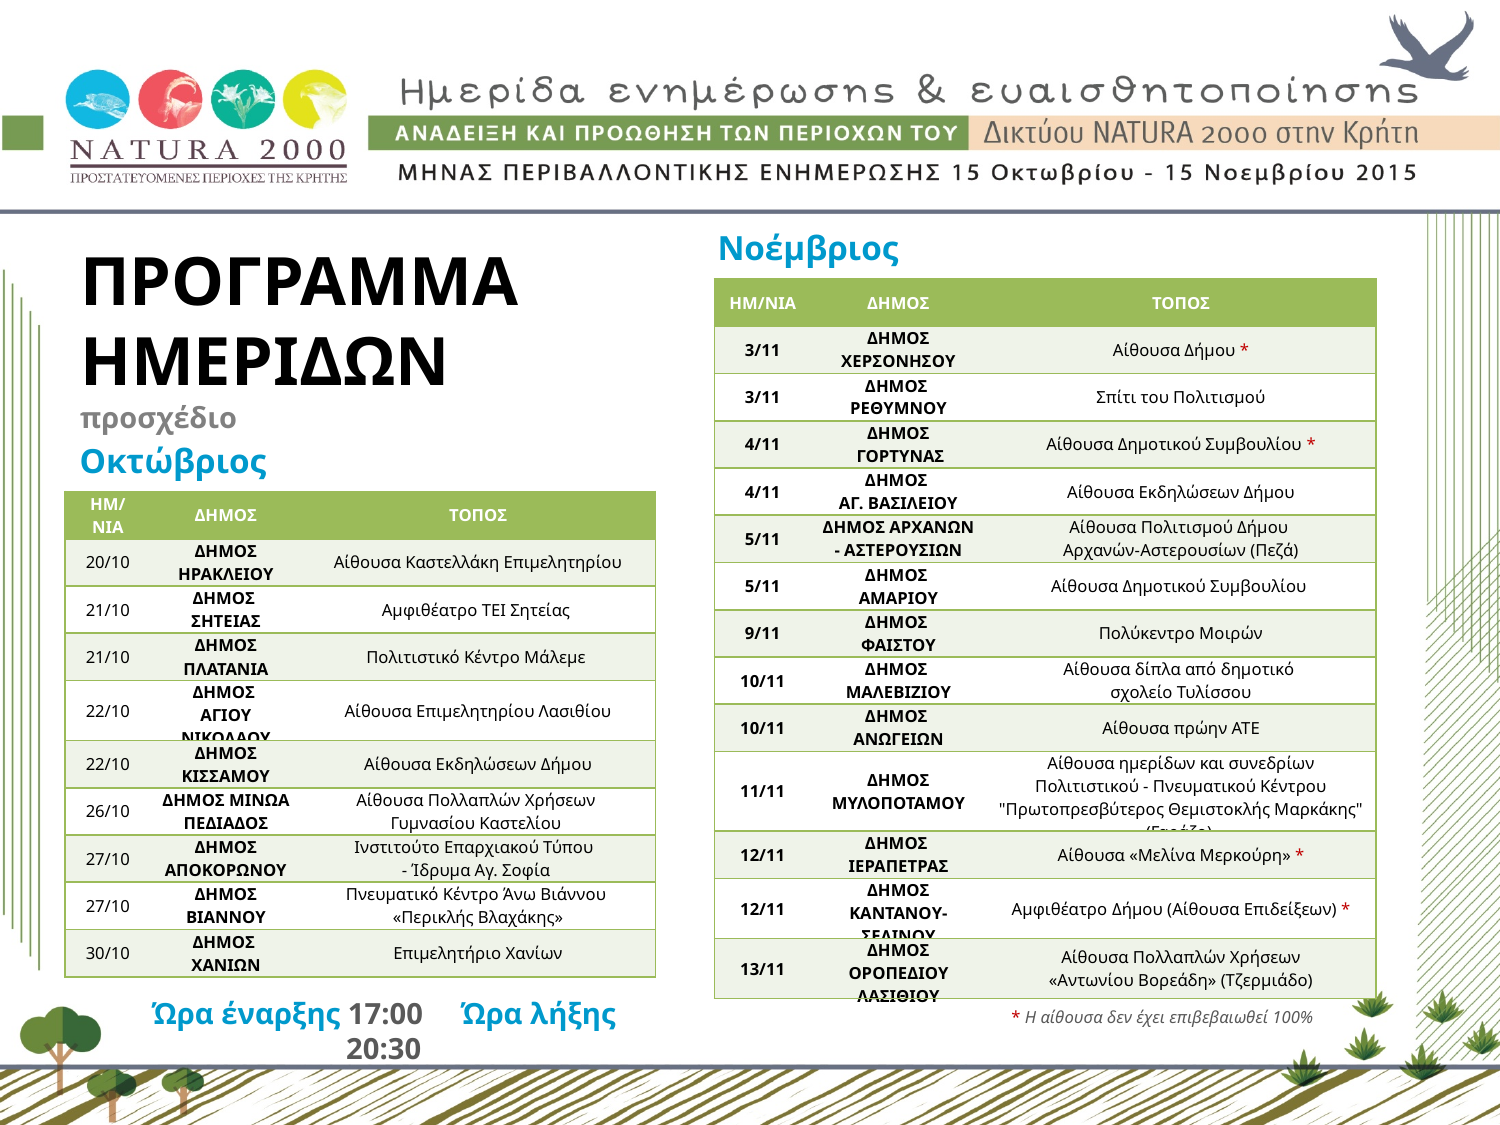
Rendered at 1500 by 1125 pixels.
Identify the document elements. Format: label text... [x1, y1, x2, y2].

table_cell ΔΗΜΟΣ ΠΛΑΤΑΝΙΑ [151, 634, 301, 680]
table_cell ΔΗΜΟΣ ΜΙΝΩΑ ΠΕΔΙΑΔΟΣ [151, 789, 301, 834]
table_cell 4/11 [715, 469, 811, 514]
table_cell Αίθουσα Επιμελητηρίου Λασιθίου [301, 681, 655, 740]
table_cell Επιμελητήριο Χανίων [301, 930, 655, 976]
table_cell Αίθουσα Εκδηλώσεων Δήμου [986, 469, 1375, 514]
table_cell ΔΗΜΟΣ ΑΜΑΡΙΟΥ [811, 563, 986, 609]
table_cell 11/11 [715, 752, 811, 830]
table_cell Σπίτι του Πολιτισμού [986, 374, 1375, 420]
picture [0, 0, 1500, 1125]
table_cell ΔΗΜΟΣ ΑΝΩΓΕΙΩΝ [811, 705, 986, 751]
table_cell 26/10 [66, 789, 151, 834]
table_header ΤΟΠΟΣ [986, 280, 1375, 325]
table_cell Πολύκεντρο Μοιρών [986, 611, 1375, 656]
table_cell Αίθουσα Εκδηλώσεων Δήμου [301, 741, 655, 787]
table_header ΔΗΜΟΣ [811, 280, 986, 325]
table_cell 21/10 [66, 587, 151, 632]
table_cell 3/11 [715, 374, 811, 420]
table_header ΗΜ/NIA [66, 493, 151, 538]
table_cell ΔΗΜΟΣ ΚΙΣΣΑΜΟΥ [151, 741, 301, 787]
table_cell 13/11 [715, 939, 811, 998]
table_cell ΔΗΜΟΣ ΓΟΡΤΥΝΑΣ [811, 422, 986, 467]
table_header ΗΜ/NIA [715, 280, 811, 325]
table_cell ΔΗΜΟΣ ΦΑΙΣΤΟΥ [811, 611, 986, 656]
table_cell ΔΗΜΟΣ ΟΡΟΠΕΔΙΟΥ ΛΑΣΙΘΙΟΥ [811, 939, 986, 998]
table_cell Ινστιτούτο Επαρχιακού Τύπου - Ίδρυμα Αγ. Σοφία [301, 836, 655, 881]
table_cell ΔΗΜΟΣ ΚΑΝΤΑΝΟΥ-ΣΕΛΙΝΟΥ [811, 879, 986, 938]
table_cell Αίθουσα πρώην ΑΤΕ [986, 705, 1375, 751]
table_cell ΔΗΜΟΣ ΑΠΟΚΟΡΩΝΟΥ [151, 836, 301, 881]
table_cell 3/11 [715, 327, 811, 373]
table_cell Πολιτιστικό Κέντρο Μάλεμε [301, 634, 655, 680]
table_cell ΔΗΜΟΣ ΡΕΘΥΜΝΟΥ [811, 374, 986, 420]
table_cell Αμφιθέατρο Δήμου (Αίθουσα Επιδείξεων) * [986, 879, 1375, 938]
table_header ΤΟΠΟΣ [301, 493, 655, 538]
table_cell Αίθουσα Δημοτικού Συμβουλίου * [986, 422, 1375, 467]
table_cell 10/11 [715, 658, 811, 703]
text_box Ώρα έναρξης 17:00 Ώρα λήξης 20:30 [112, 987, 656, 1073]
table_cell 20/10 [66, 540, 151, 585]
table_cell 30/10 [66, 930, 151, 976]
text_box ΠΡΟΓΡΑΜΜΑ ΗΜΕΡΙΔΩΝ προσχέδιο [64, 231, 609, 432]
table_cell 9/11 [715, 611, 811, 656]
table_cell Αίθουσα «Μελίνα Μερκούρη» * [986, 832, 1375, 878]
table_cell Αίθουσα Πολλαπλών Χρήσεων «Αντωνίου Βορεάδη» (Τζερμιάδο) [986, 939, 1375, 998]
table_cell Αίθουσα Πολιτισμού Δήμου Αρχανών-Αστερουσίων (Πεζά) [986, 516, 1375, 562]
table_cell ΔΗΜΟΣ ΑΡΧΑΝΩΝ - ΑΣΤΕΡΟΥΣΙΩΝ [811, 516, 986, 562]
table_cell ΔΗΜΟΣ ΑΓΙΟΥ ΝΙΚΟΛΑΟΥ [151, 681, 301, 740]
table_cell 22/10 [66, 741, 151, 787]
table_cell ΔΗΜΟΣ ΗΡΑΚΛΕΙΟΥ [151, 540, 301, 585]
table_cell 21/10 [66, 634, 151, 680]
table_cell Πνευματικό Κέντρο Άνω Βιάννου «Περικλής Βλαχάκης» [301, 883, 655, 929]
table_cell 27/10 [66, 883, 151, 929]
text_box * Η αίθουσα δεν έχει επιβεβαιωθεί 100% [927, 999, 1329, 1035]
table_cell 5/11 [715, 563, 811, 609]
table_cell ΔΗΜΟΣ ΧΑΝΙΩΝ [151, 930, 301, 976]
table_cell 12/11 [715, 879, 811, 938]
table_cell ΔΗΜΟΣ ΑΓ. ΒΑΣΙΛΕΙΟΥ [811, 469, 986, 514]
table_cell 27/10 [66, 836, 151, 881]
table_cell Αίθουσα Καστελλάκη Επιμελητηρίου [301, 540, 655, 585]
table_cell ΔΗΜΟΣ ΜΑΛΕΒΙΖΙΟΥ [811, 658, 986, 703]
table_cell 22/10 [66, 681, 151, 740]
table_cell ΔΗΜΟΣ ΜΥΛΟΠΟΤΑΜΟΥ [811, 752, 986, 830]
table_cell ΔΗΜΟΣ ΙΕΡΑΠΕΤΡΑΣ [811, 832, 986, 878]
text_box Οκτώβριος [64, 432, 632, 488]
table_cell Αίθουσα ημερίδων και συνεδρίων Πολιτιστικού - Πνευματικού Κέντρου "Πρωτοπρεσβύτερος Θεμιστοκλής Μαρκάκης" (Γαράζο) [986, 752, 1375, 830]
table_cell 5/11 [715, 516, 811, 562]
table_cell Αίθουσα δίπλα από δημοτικό σχολείο Τυλίσσου [986, 658, 1375, 703]
text_box Νοέμβριος [702, 219, 1270, 275]
table_cell Αίθουσα Δημοτικού Συμβουλίου [986, 563, 1375, 609]
table_cell 10/11 [715, 705, 811, 751]
table_cell Αίθουσα Πολλαπλών Χρήσεων Γυμνασίου Καστελίου [301, 789, 655, 834]
table_cell ΔΗΜΟΣ ΧΕΡΣΟΝΗΣΟΥ [811, 327, 986, 373]
table_cell Αμφιθέατρο ΤΕΙ Σητείας [301, 587, 655, 632]
table_cell ΔΗΜΟΣ ΣΗΤΕΙΑΣ [151, 587, 301, 632]
table_cell 4/11 [715, 422, 811, 467]
table_cell ΔΗΜΟΣ BIANNOY [151, 883, 301, 929]
table_cell 12/11 [715, 832, 811, 878]
table_header ΔΗΜΟΣ [151, 493, 301, 538]
table_cell Αίθουσα Δήμου * [986, 327, 1375, 373]
